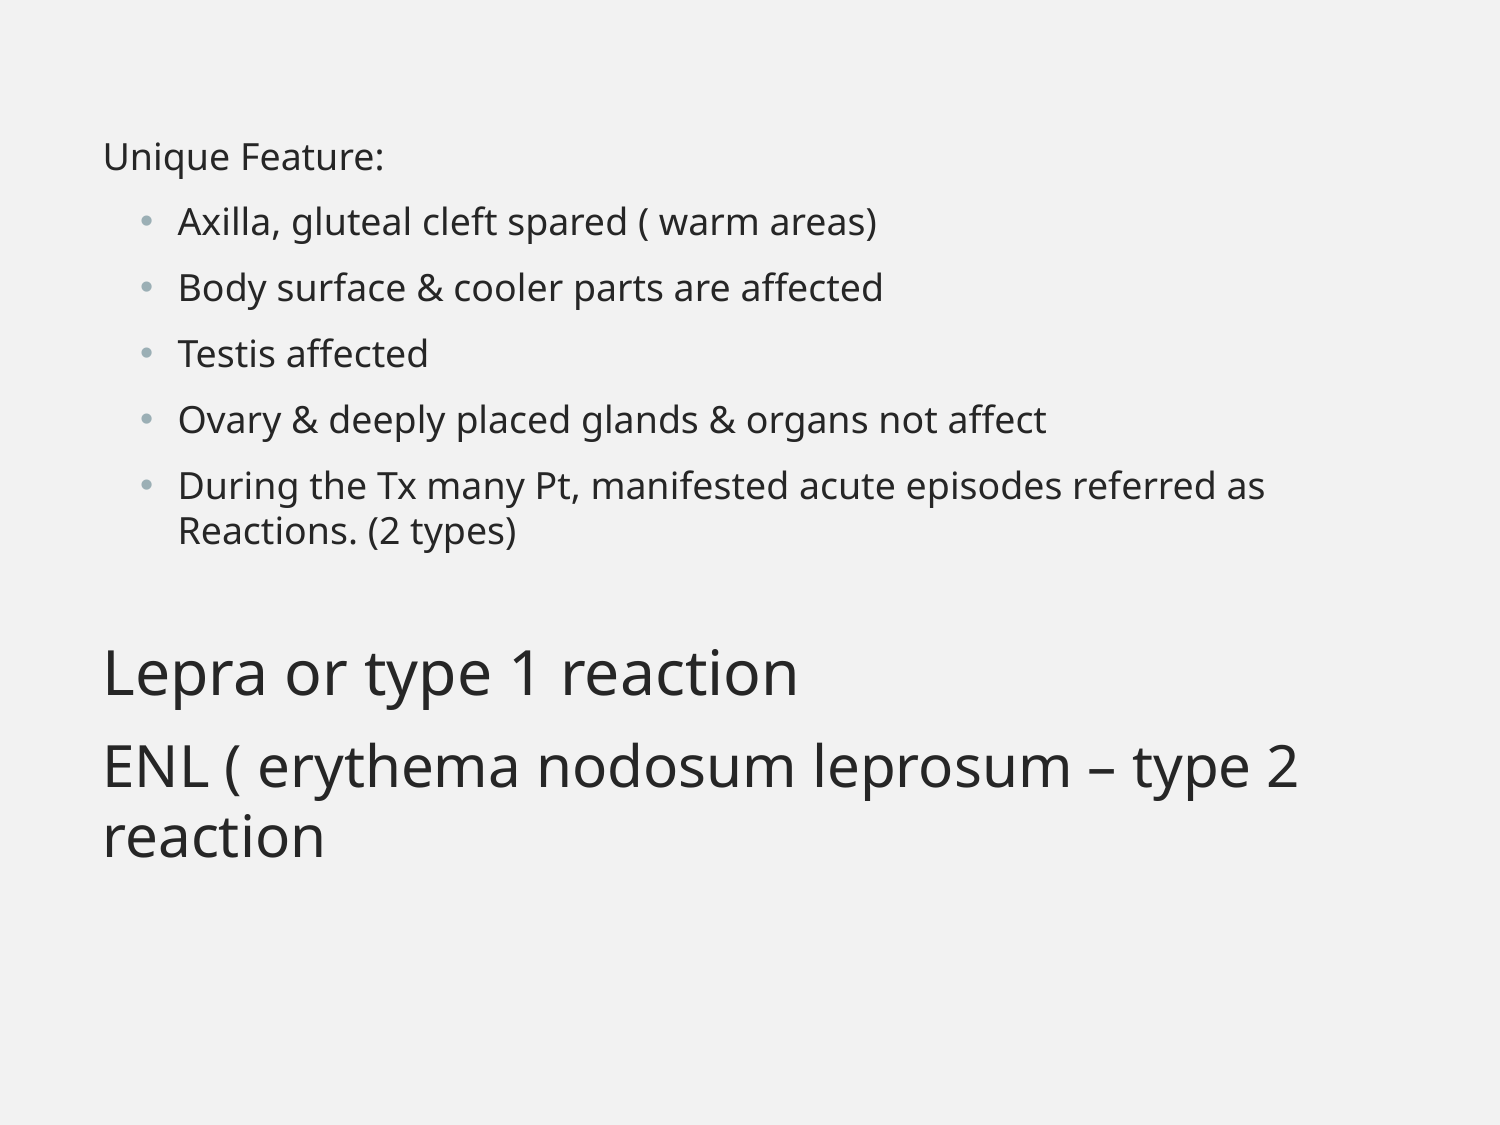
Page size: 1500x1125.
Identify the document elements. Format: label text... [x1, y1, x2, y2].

list Unique Feature: Axilla, gluteal cleft spared ( warm areas) Body surface & cooler parts are affected Testis affected Ovary & deeply placed glands & organs not affect During the Tx many Pt, manifested acute episodes referred as Reactions. (2 types) Lepra or type 1 reaction ENL ( erythema nodosum leprosum – type 2 reaction [87, 125, 1413, 1000]
